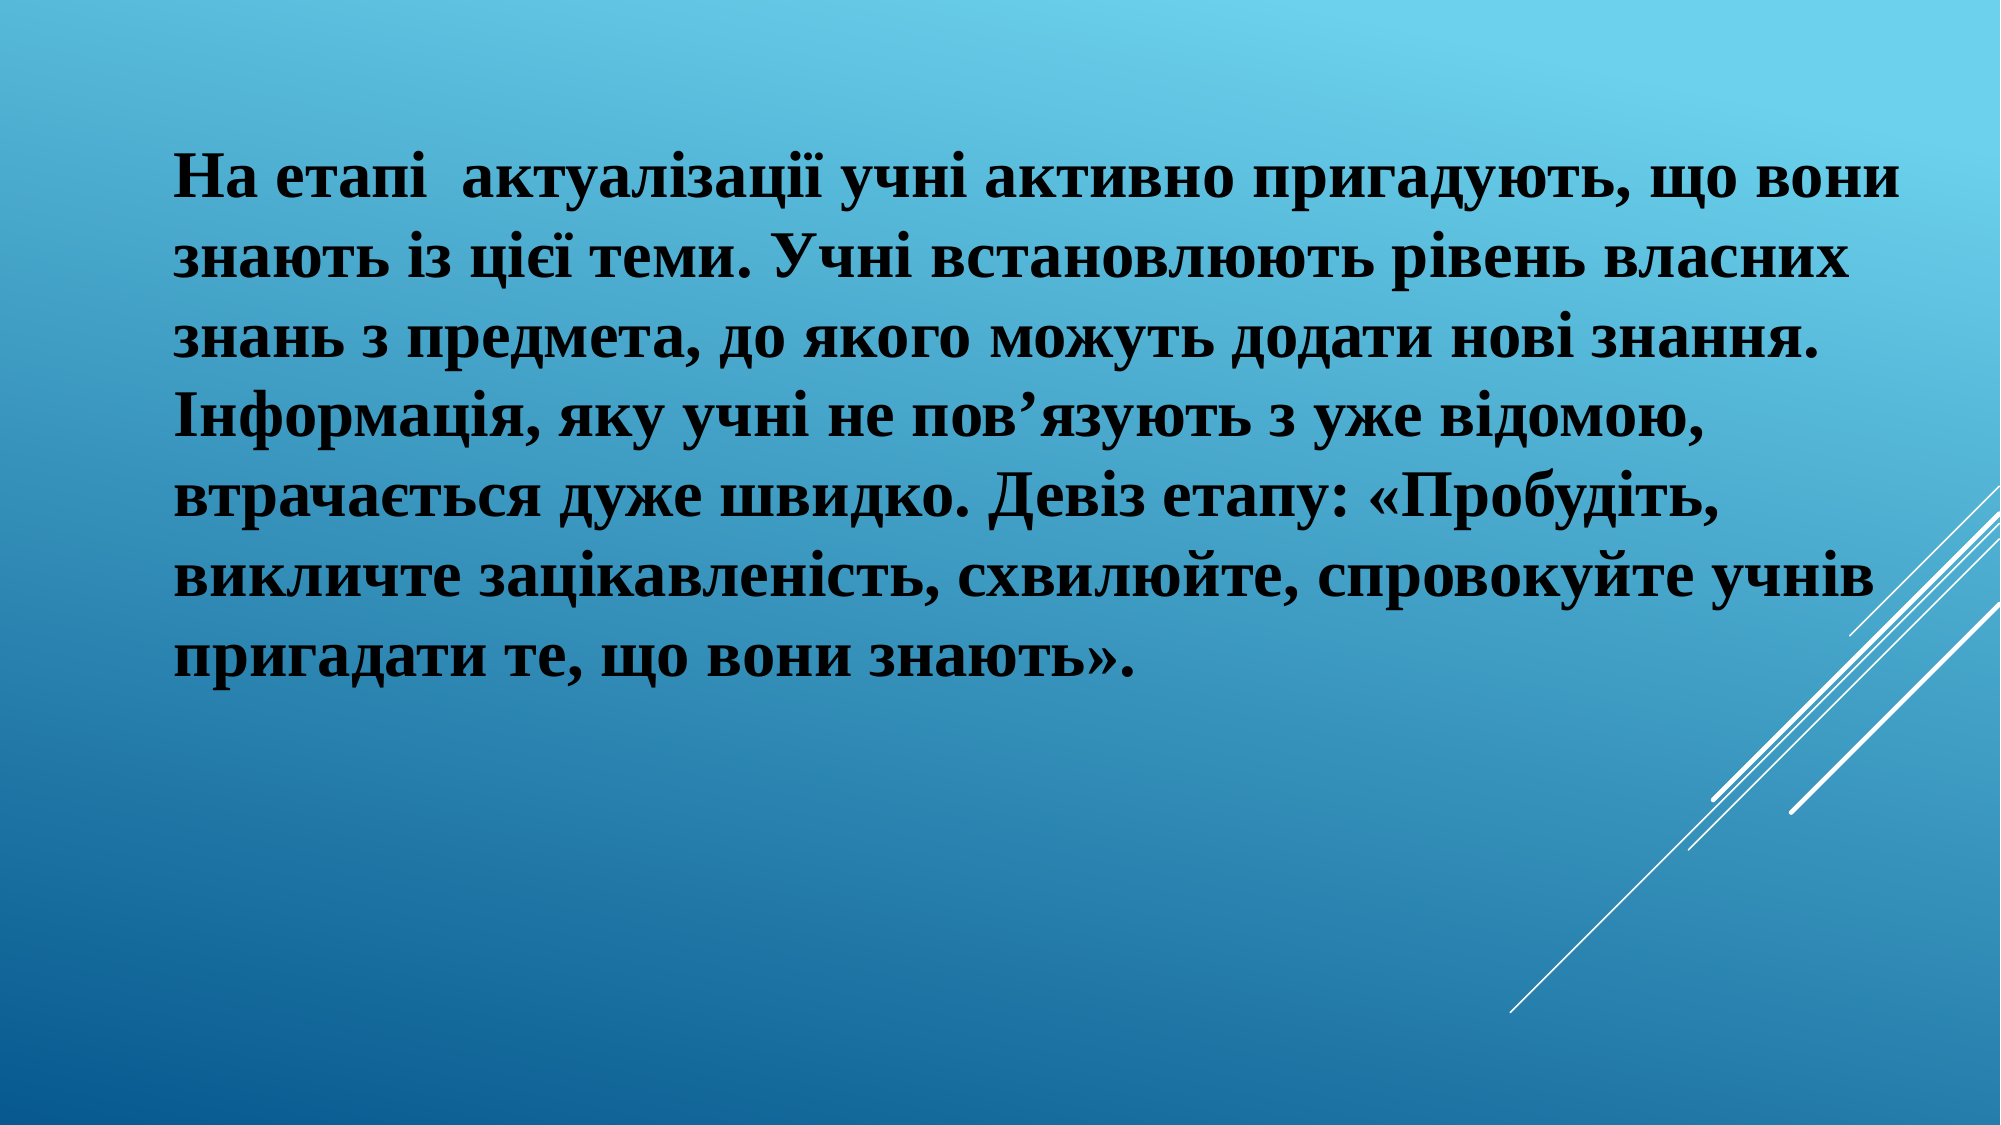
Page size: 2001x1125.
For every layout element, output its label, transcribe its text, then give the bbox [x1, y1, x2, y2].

text_box На етапі актуалізації учні активно пригадують, що вони знають із цієї теми. Учні встановлюють рівень власних знань з предмета, до якого можуть додати нові знання. Інформація, яку учні не пов’язують з уже відомою, втрачається дуже швидко. Девіз етапу: «Пробудіть, викличте зацікавленість, схвилюйте, спровокуйте учнів пригадати те, що вони знають». [158, 123, 1939, 698]
